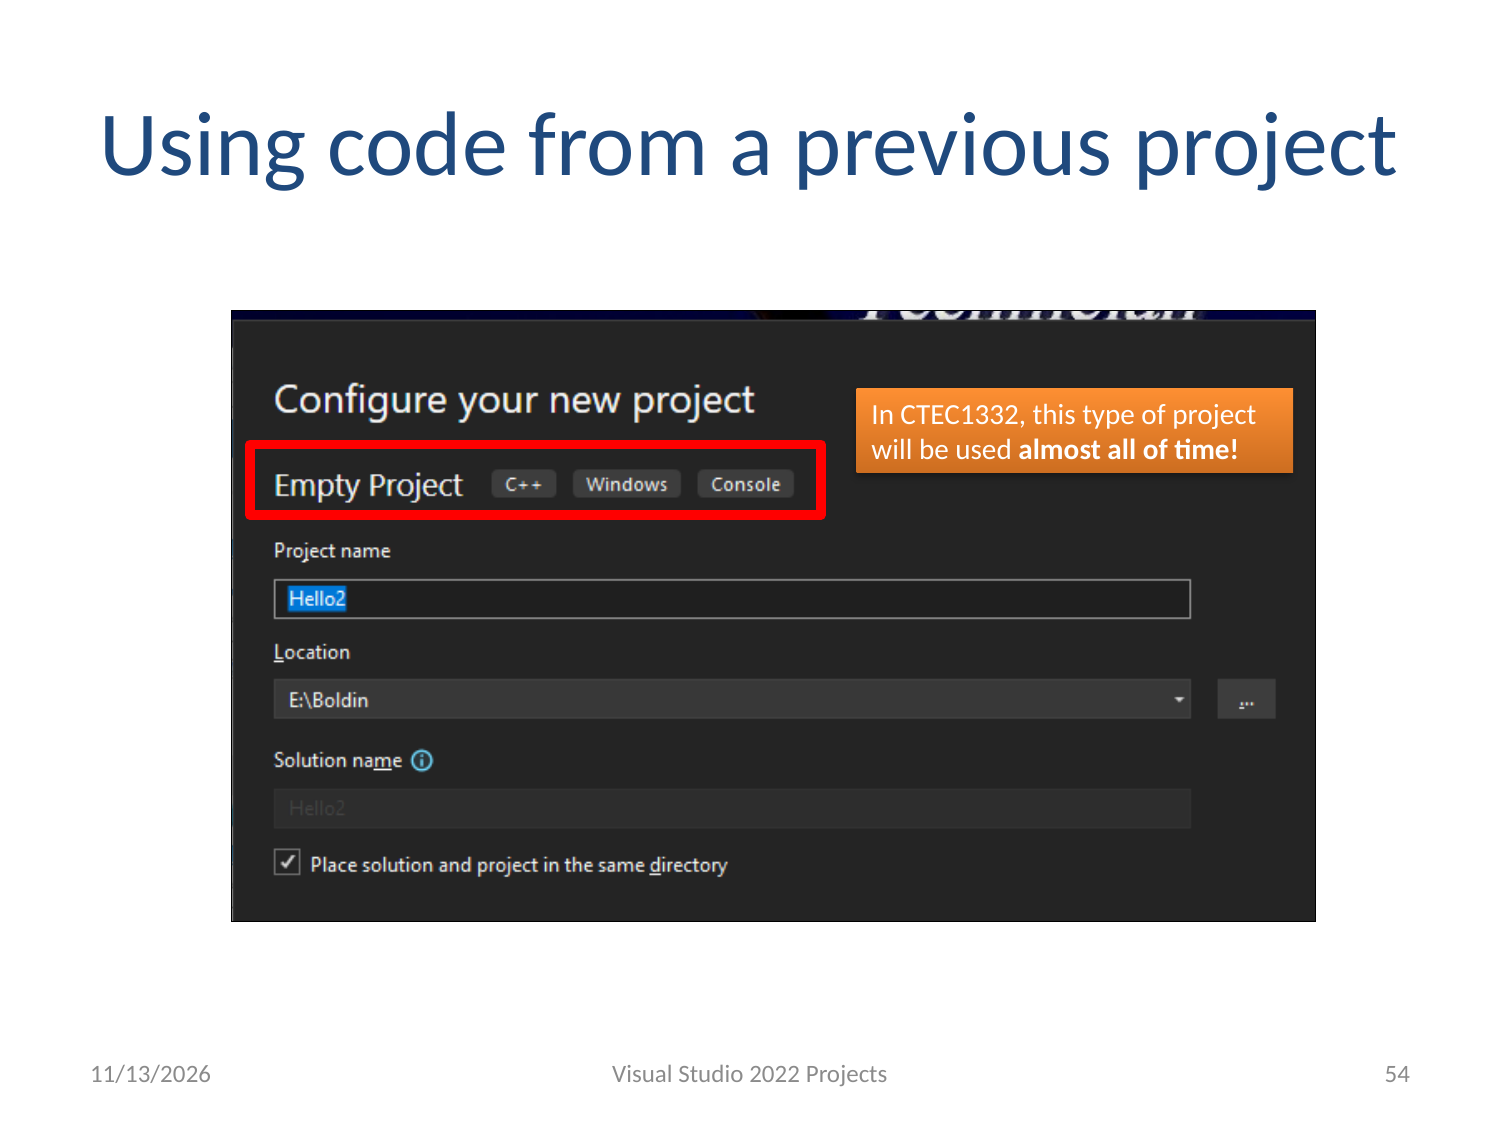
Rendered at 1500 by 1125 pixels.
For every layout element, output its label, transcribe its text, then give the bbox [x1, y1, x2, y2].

footer Visual Studio 2022 Projects [512, 1042, 988, 1103]
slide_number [75, 1042, 425, 1103]
title Using code from a previous project [74, 44, 1426, 233]
slide_number 54 [1074, 1042, 1425, 1103]
picture [231, 310, 1316, 922]
